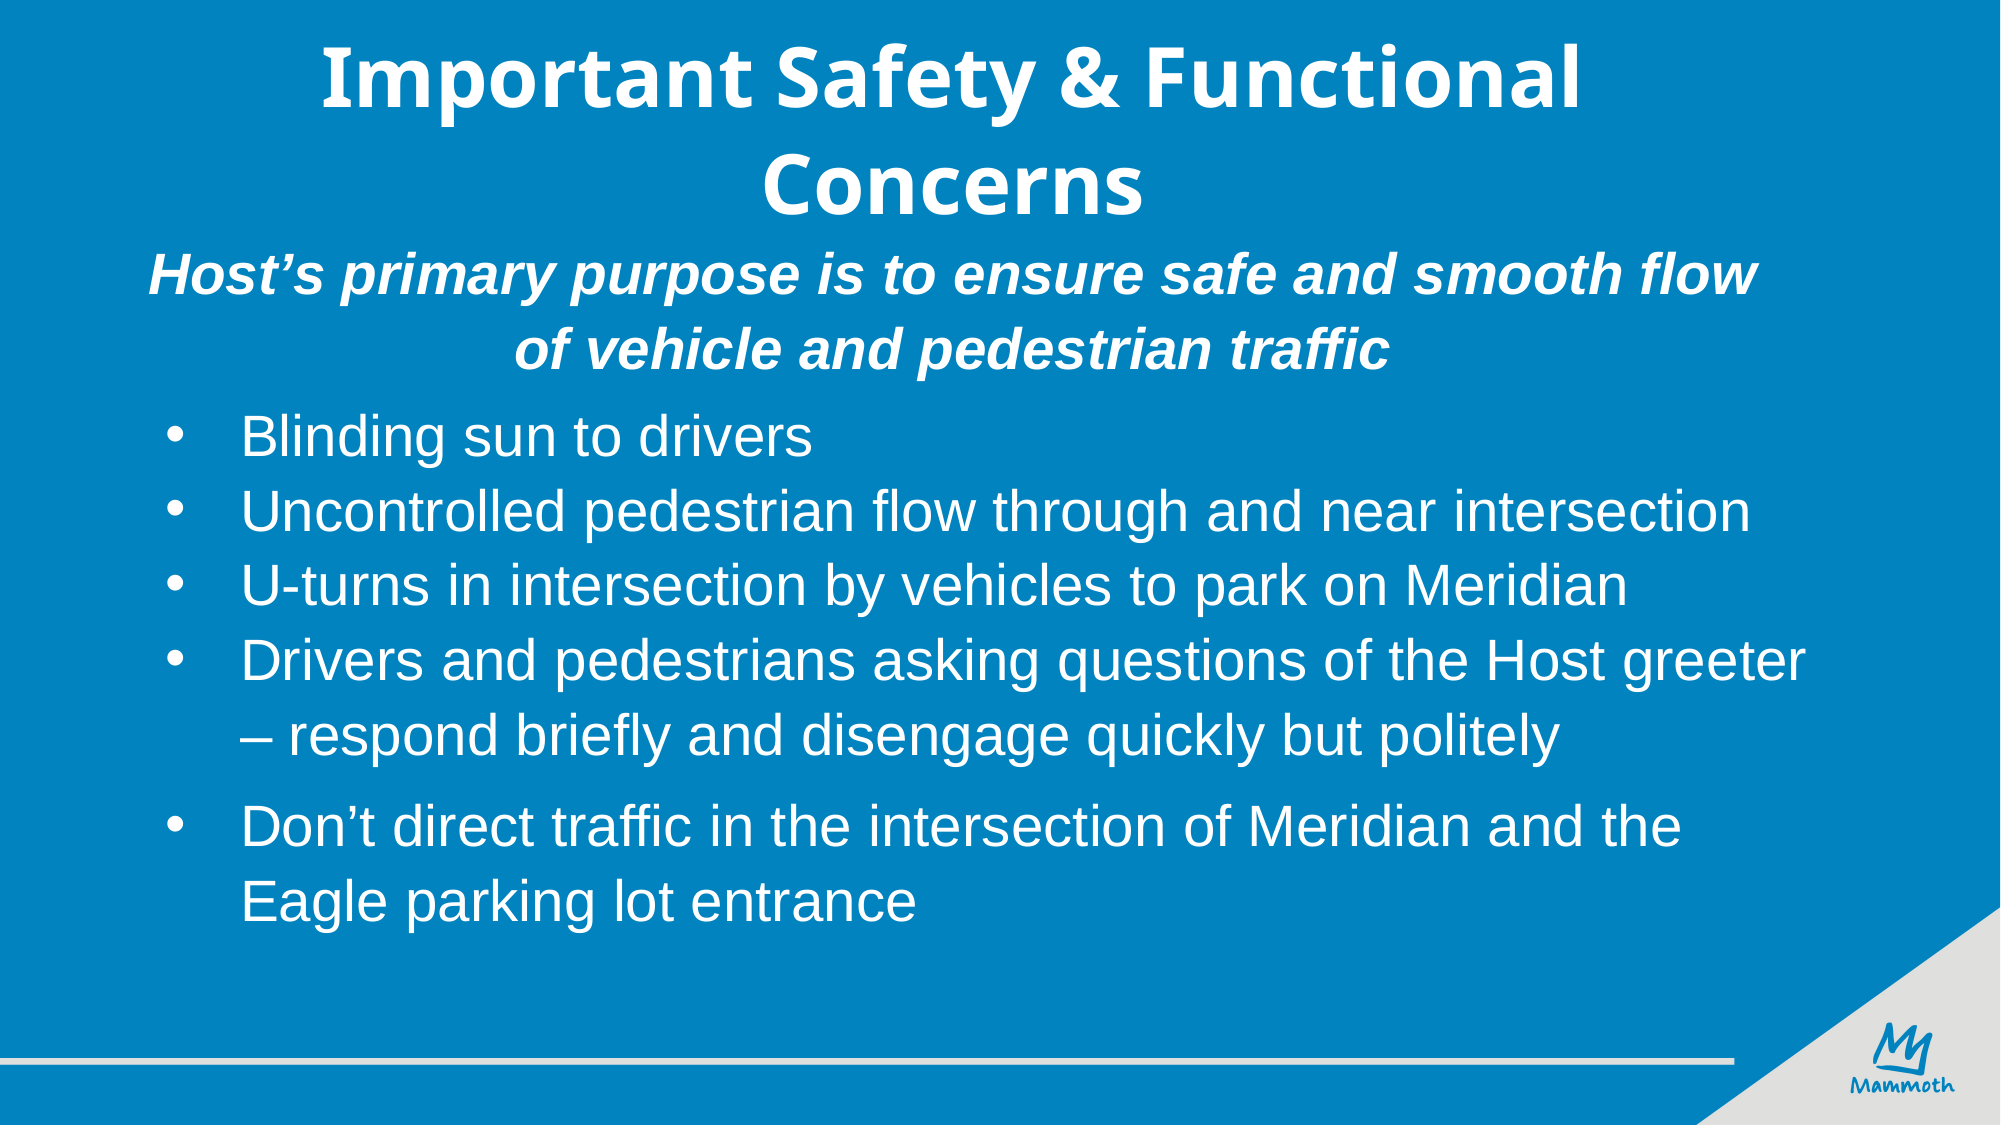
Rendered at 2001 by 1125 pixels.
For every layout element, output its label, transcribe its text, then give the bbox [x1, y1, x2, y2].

picture [295, 279, 321, 294]
picture [703, 338, 732, 369]
picture [468, 279, 497, 294]
picture [1247, 279, 1275, 294]
picture [665, 279, 697, 306]
picture [1642, 279, 1651, 293]
picture [1228, 279, 1237, 293]
picture [1251, 338, 1273, 368]
picture [1466, 279, 1475, 293]
picture [192, 279, 223, 294]
picture [1307, 327, 1345, 368]
picture [1484, 279, 1493, 293]
picture [687, 339, 699, 368]
picture [491, 61, 534, 107]
picture [779, 47, 817, 107]
picture [401, 279, 410, 293]
picture [418, 279, 427, 293]
picture [1344, 339, 1356, 368]
picture [619, 338, 647, 369]
picture [262, 279, 274, 294]
picture [1535, 279, 1566, 294]
picture [770, 279, 798, 294]
picture [825, 61, 865, 107]
picture [1294, 279, 1323, 294]
picture [903, 279, 934, 294]
picture [886, 279, 898, 294]
picture [869, 327, 903, 369]
picture [956, 338, 984, 369]
picture [873, 44, 906, 106]
picture [835, 279, 861, 294]
picture [1661, 279, 1670, 293]
picture [1023, 279, 1049, 294]
picture [988, 327, 1022, 369]
picture [1056, 338, 1083, 369]
picture [644, 279, 653, 293]
picture [1194, 279, 1223, 294]
picture [579, 52, 610, 107]
picture [702, 279, 733, 294]
picture [1383, 44, 1395, 55]
picture [502, 279, 511, 293]
picture [360, 61, 428, 106]
picture [1699, 908, 2001, 1125]
picture [955, 52, 986, 107]
picture [1008, 279, 1017, 293]
picture [1150, 48, 1183, 106]
picture [552, 327, 572, 368]
picture [617, 61, 657, 107]
picture [1179, 338, 1210, 368]
picture [738, 279, 764, 294]
picture [1348, 279, 1357, 293]
picture [800, 338, 829, 369]
picture [1232, 331, 1249, 369]
picture [988, 279, 997, 293]
title Important Safety & Functional Concerns Host’s primary purpose is to ensure safe and smooth flow of vehicle and pedestrian traffic [103, 120, 1804, 279]
picture [379, 279, 388, 293]
picture [1363, 279, 1392, 294]
picture [1114, 279, 1142, 294]
picture [1131, 339, 1143, 368]
picture [955, 279, 983, 294]
picture [720, 52, 751, 107]
picture [736, 327, 750, 368]
picture [1383, 62, 1394, 106]
picture [176, 279, 185, 293]
picture [1342, 52, 1373, 107]
picture [1715, 279, 1730, 293]
picture [1301, 61, 1336, 107]
picture [1091, 279, 1100, 293]
picture [1024, 338, 1052, 369]
picture [1460, 61, 1501, 106]
picture [1448, 279, 1457, 293]
picture [908, 61, 949, 107]
picture [1610, 279, 1619, 293]
picture [546, 61, 574, 106]
picture [227, 279, 253, 294]
picture [1108, 338, 1130, 368]
picture [0, 1059, 1734, 1064]
picture [990, 62, 1035, 120]
picture [516, 338, 547, 369]
picture [1195, 62, 1236, 107]
picture [918, 338, 951, 381]
picture [1499, 279, 1530, 294]
picture [1162, 279, 1188, 294]
picture [436, 279, 445, 293]
picture [670, 61, 711, 106]
picture [1590, 279, 1599, 293]
picture [1056, 279, 1084, 294]
picture [324, 48, 350, 106]
picture [1415, 279, 1441, 294]
picture [1406, 61, 1449, 107]
picture [1062, 47, 1118, 107]
picture [1360, 338, 1389, 369]
picture [652, 327, 683, 368]
picture [522, 279, 547, 305]
subtitle Blinding sun to drivers Uncontrolled pedestrian flow through and near intersection U-turns in intersection by vehicles to park on Meridian Drivers and pedestrians asking questions of the Host greeter – respond briefly and disengage quickly but politely Don’t direct traffic in the intersection of Meridian and the Eagle parking lot entrance [150, 385, 1865, 1026]
picture [1572, 279, 1584, 294]
picture [752, 338, 780, 369]
picture [1565, 44, 1576, 106]
picture [571, 279, 603, 306]
picture [819, 279, 828, 293]
picture [1512, 61, 1552, 107]
picture [1677, 279, 1708, 294]
picture [150, 279, 159, 293]
picture [341, 279, 373, 306]
picture [1090, 331, 1107, 369]
picture [1250, 61, 1291, 106]
picture [833, 338, 864, 368]
picture [589, 339, 618, 368]
picture [1328, 279, 1337, 293]
picture [1737, 279, 1751, 293]
picture [454, 279, 463, 293]
picture [610, 279, 638, 294]
picture [1272, 338, 1301, 369]
picture [442, 61, 483, 120]
picture [1146, 338, 1175, 369]
